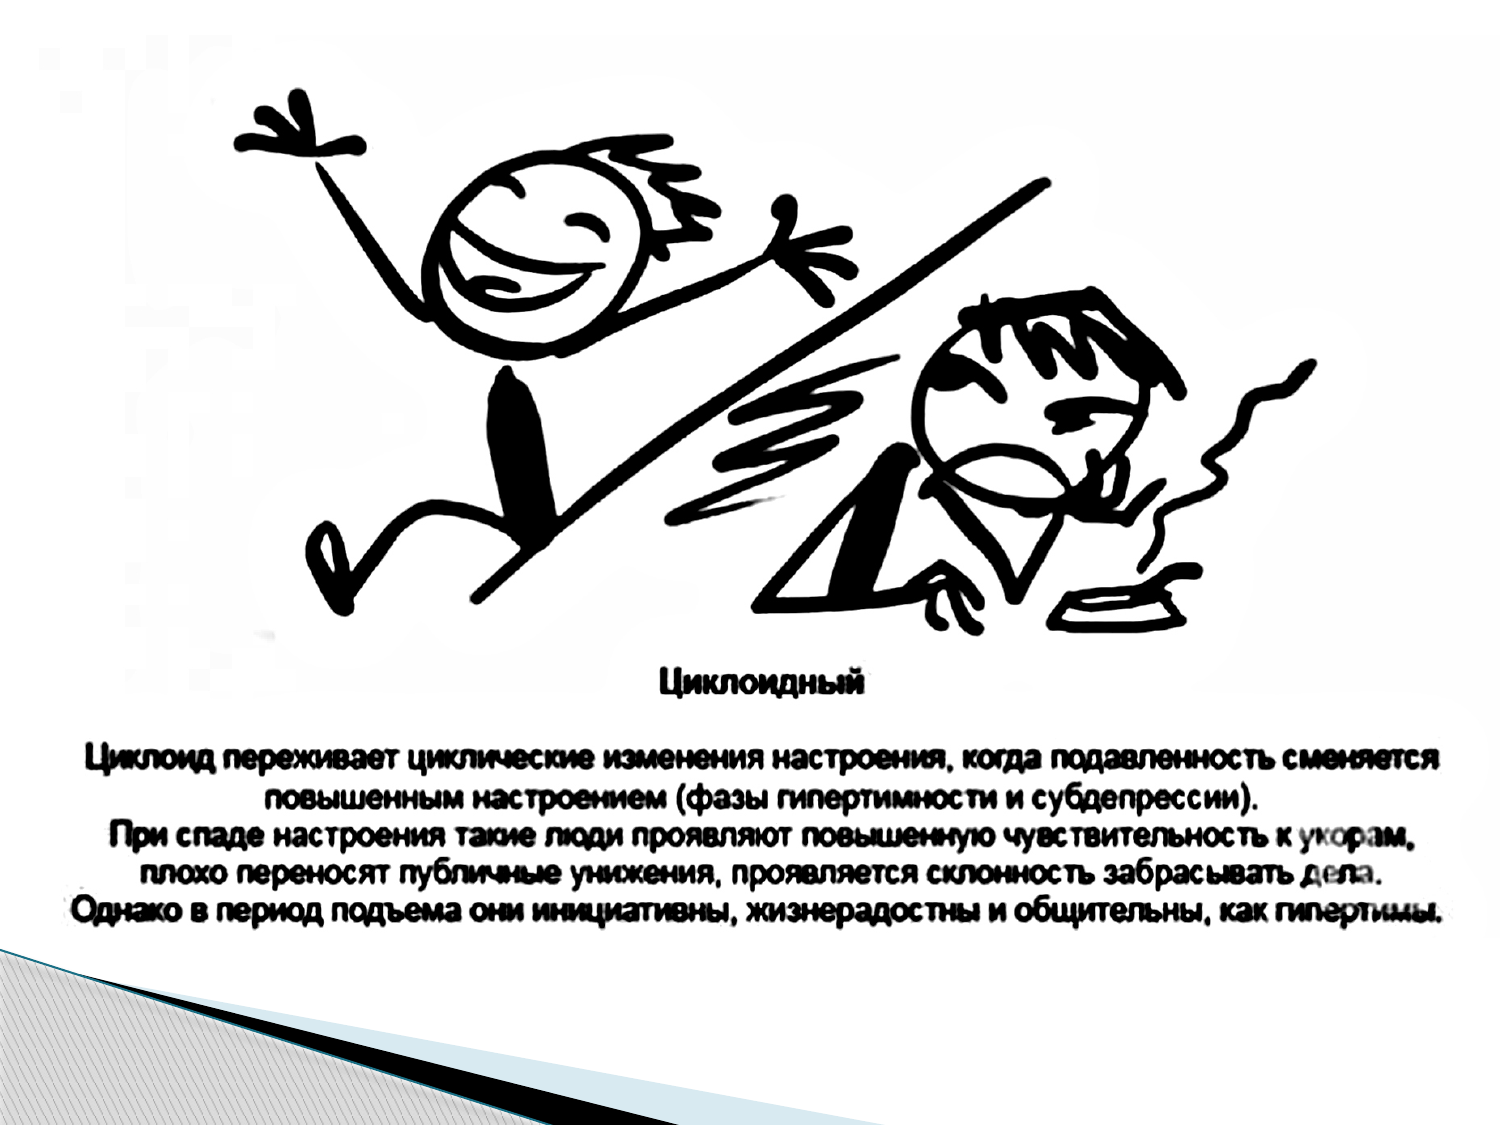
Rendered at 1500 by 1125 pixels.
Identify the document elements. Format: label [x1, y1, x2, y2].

list [0, 34, 1500, 938]
